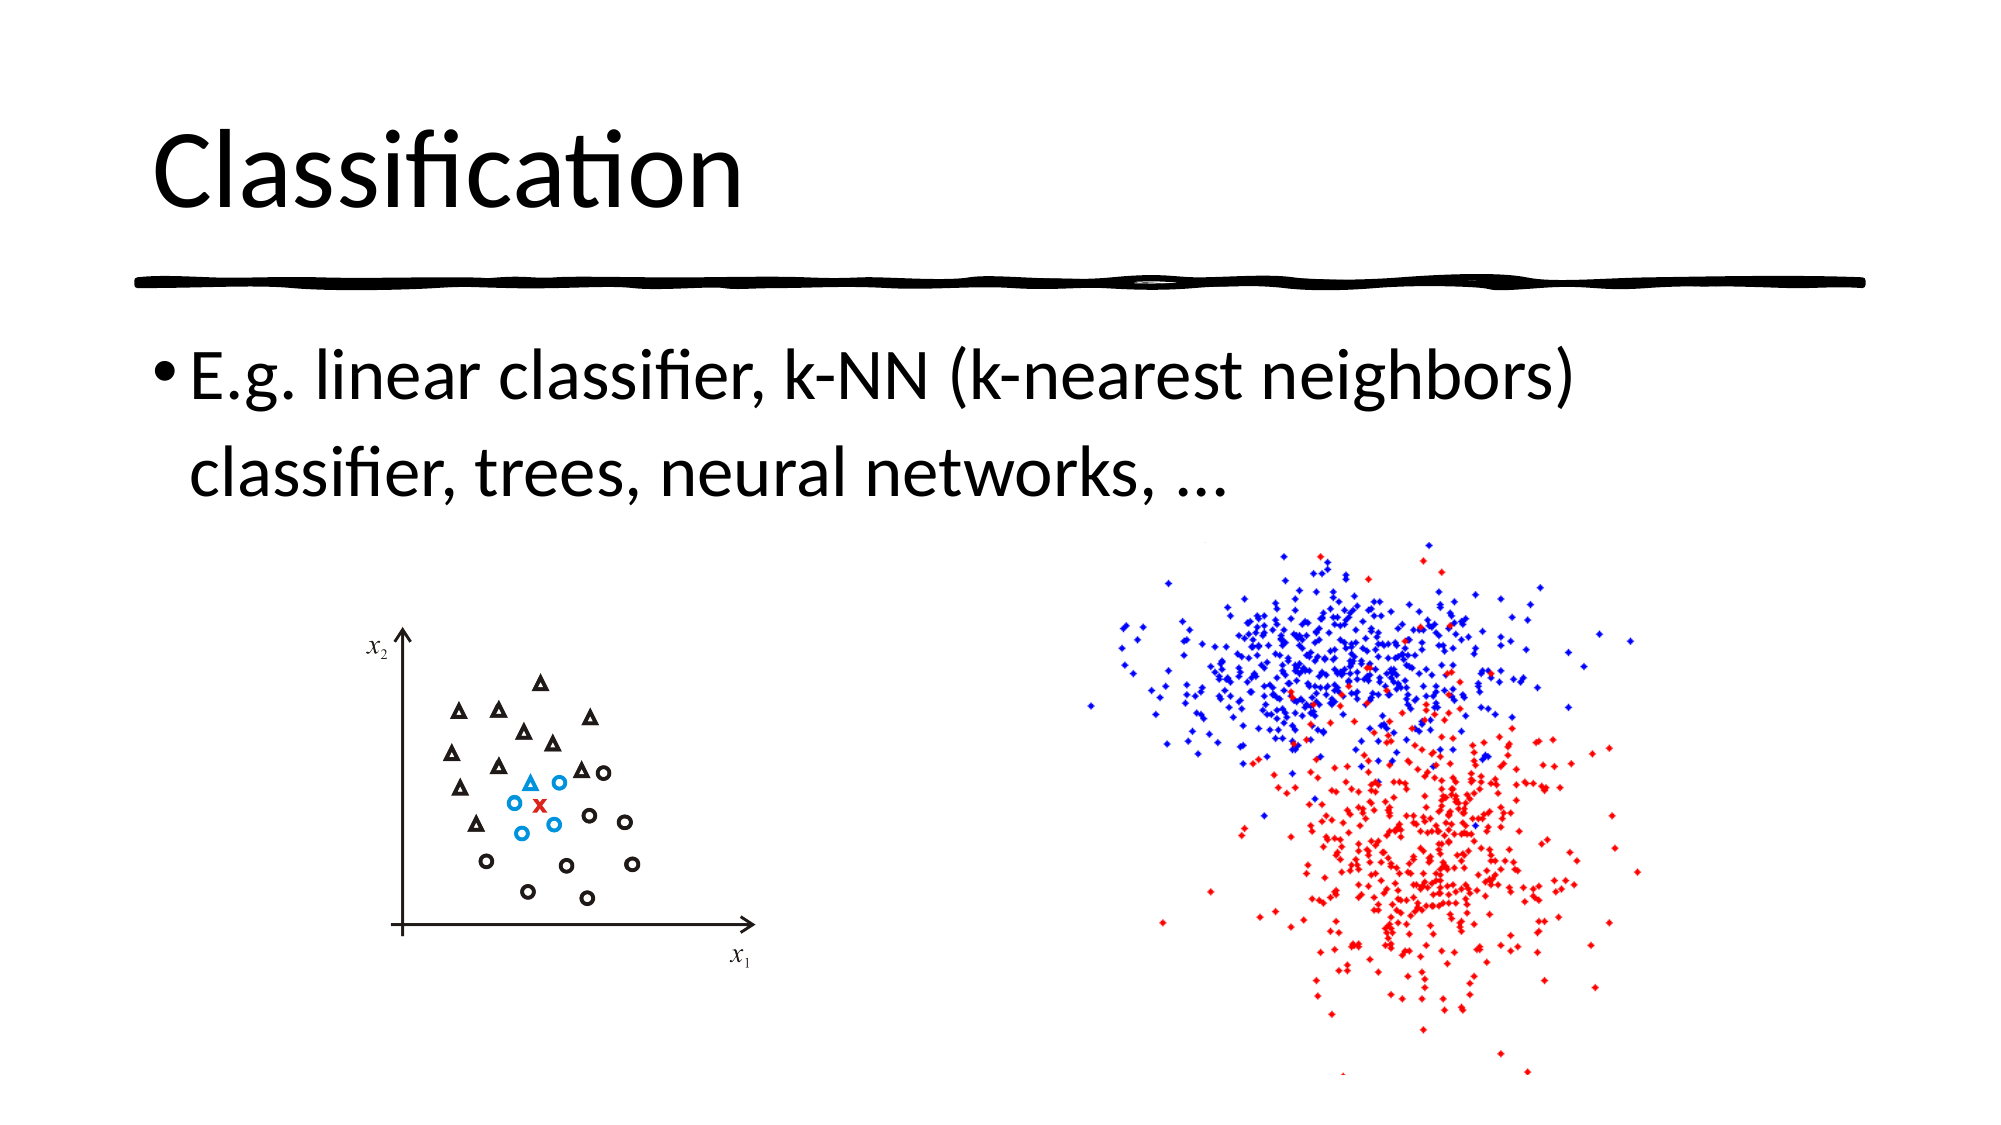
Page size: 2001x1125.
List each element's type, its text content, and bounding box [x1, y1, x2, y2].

picture [1065, 542, 1669, 1075]
list E.g. linear classifier, k-NN (k-nearest neighbors) classifier, trees, neural networks, ... [137, 310, 1863, 1008]
picture [366, 626, 756, 968]
title Classification [137, 53, 1863, 272]
